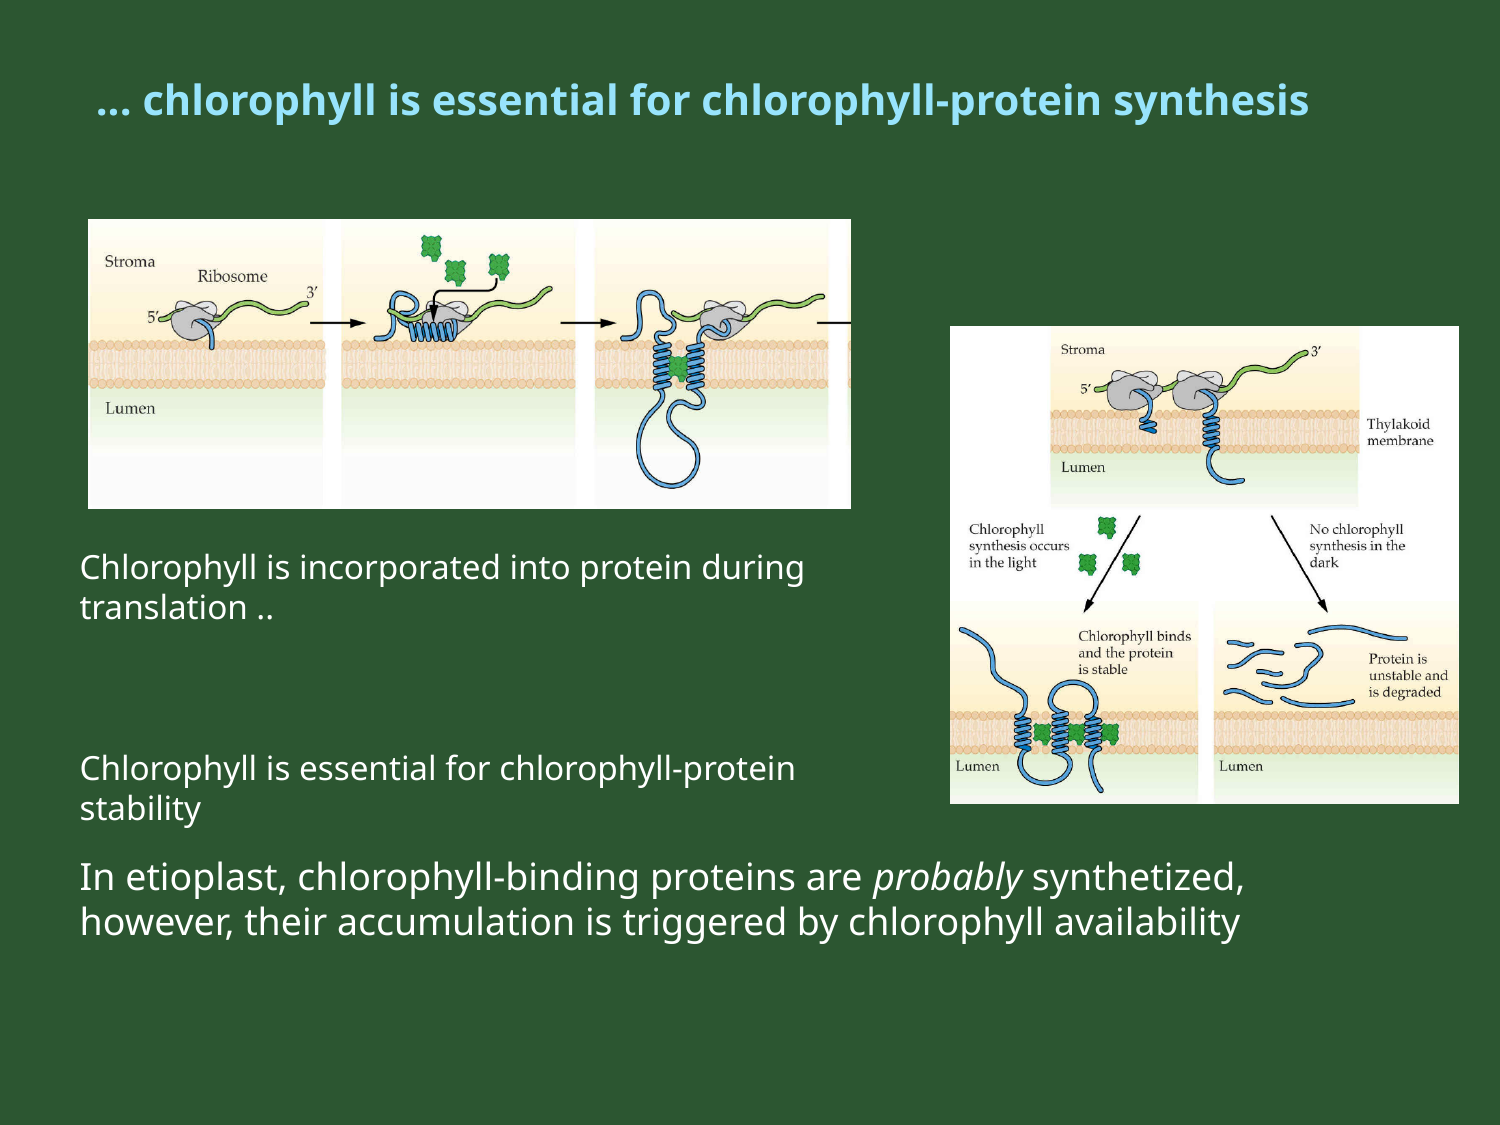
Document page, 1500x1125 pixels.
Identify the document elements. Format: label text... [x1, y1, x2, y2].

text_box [64, 219, 852, 326]
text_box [64, 326, 1459, 952]
text_box ... chlorophyll is essential for chlorophyll-protein synthesis [81, 66, 1337, 132]
